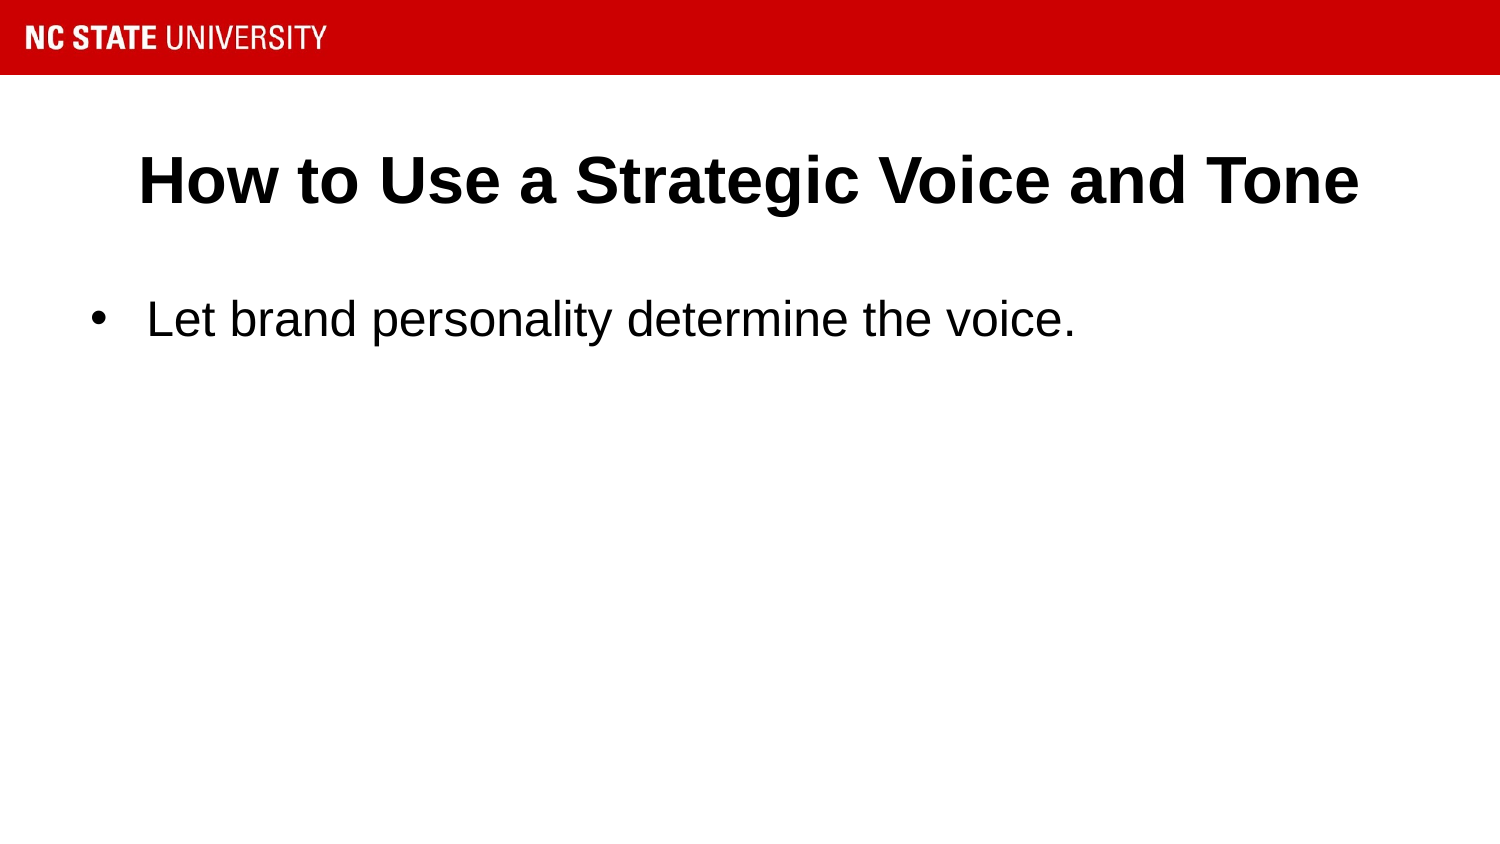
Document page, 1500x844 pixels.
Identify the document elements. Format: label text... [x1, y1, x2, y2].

picture [0, 0, 1500, 75]
title How to Use a Strategic Voice and Tone [75, 110, 1425, 243]
list Let brand personality determine the voice. [75, 279, 1425, 662]
